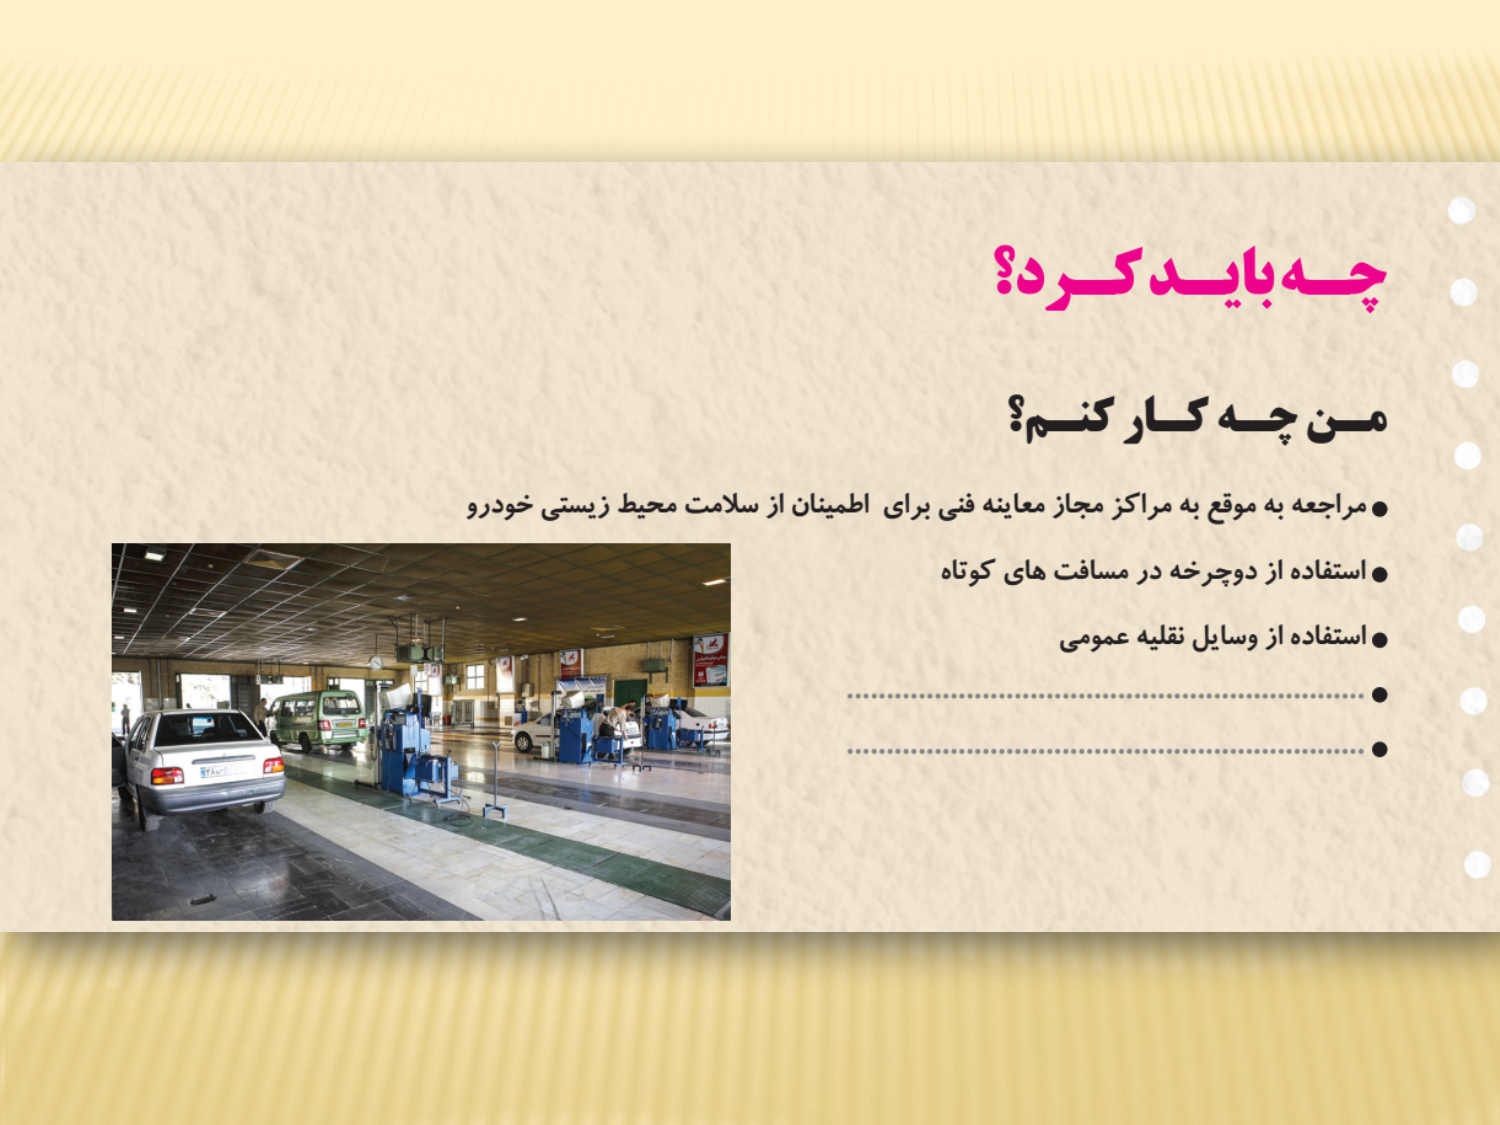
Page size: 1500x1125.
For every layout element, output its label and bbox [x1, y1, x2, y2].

picture [0, 162, 1500, 932]
